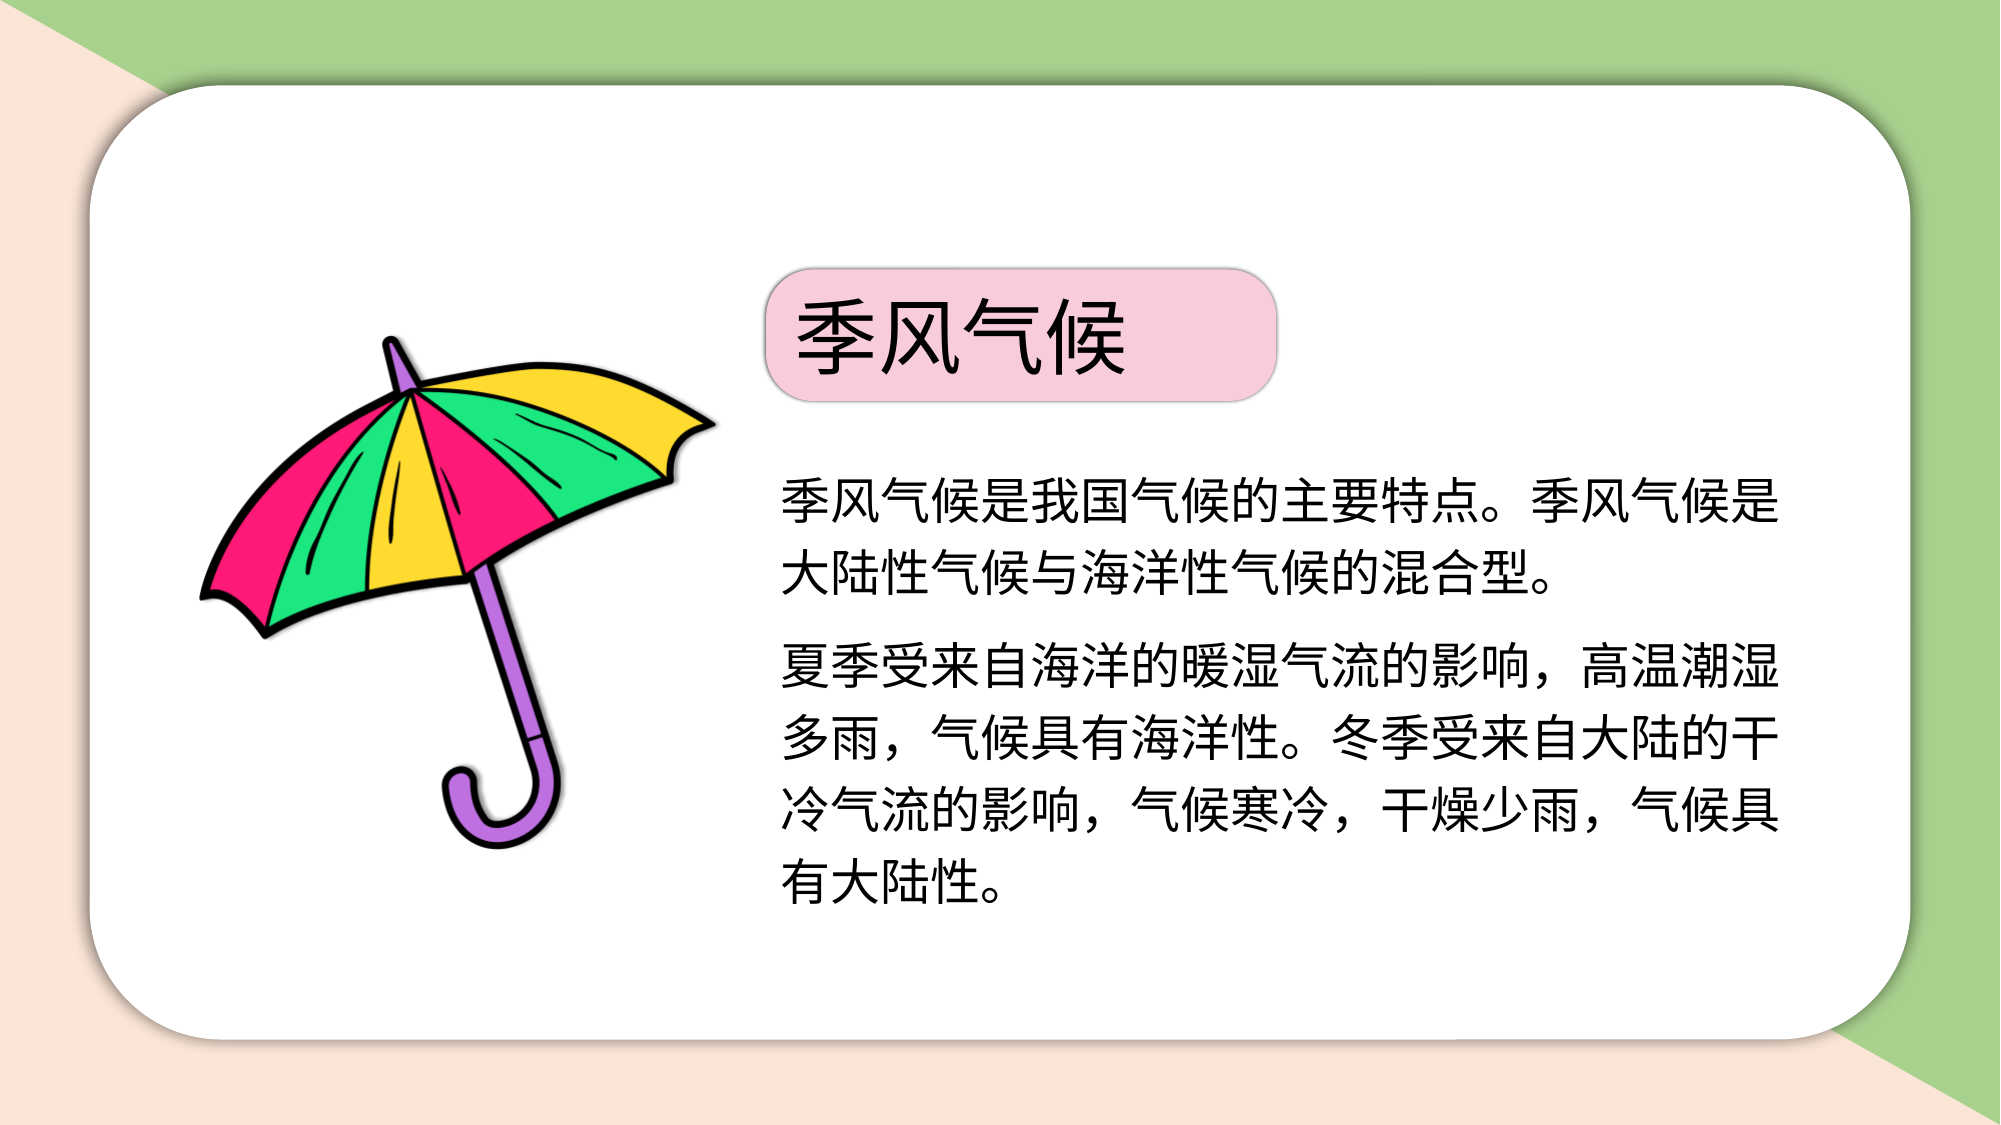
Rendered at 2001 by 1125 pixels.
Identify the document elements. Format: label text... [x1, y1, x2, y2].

text_box [88, 84, 1912, 1041]
text_box 季风气候是我国气候的主要特点。季风气候是大陆性气候与海洋性气候的混合型。 [771, 450, 1830, 610]
picture [144, 279, 771, 906]
text_box 季风气候 [771, 268, 1278, 403]
text_box [0, 0, 2000, 1125]
text_box 夏季受来自海洋的暖湿气流的影响，高温潮湿多雨，气候具有海洋性。冬季受来自大陆的干冷气流的影响，气候寒冷，干燥少雨，气候具有大陆性。 [766, 615, 1830, 919]
